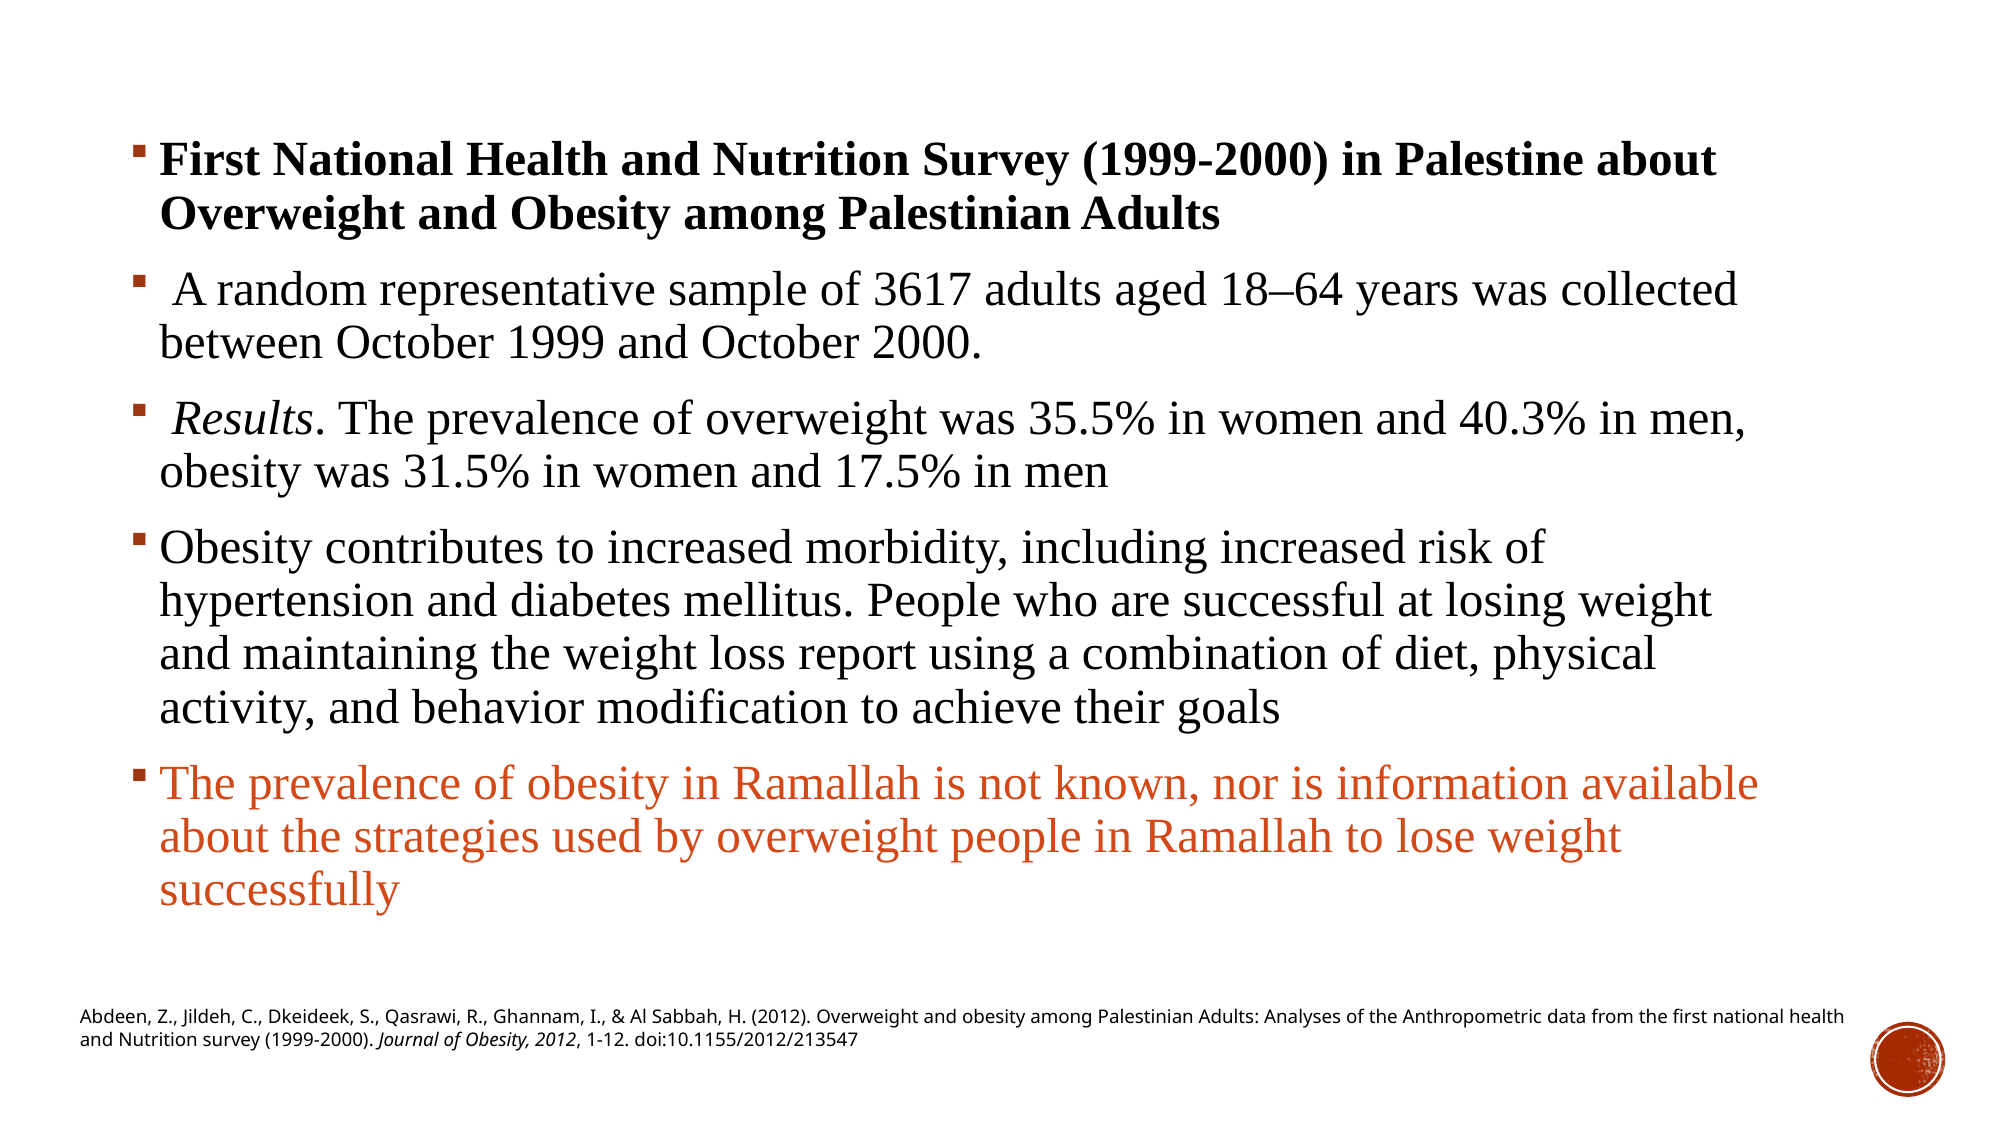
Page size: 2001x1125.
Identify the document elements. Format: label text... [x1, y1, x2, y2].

text_box Abdeen, Z., Jildeh, C., Dkeideek, S., Qasrawi, R., Ghannam, I., & Al Sabbah, H. (2012). Overweight and obesity among Palestinian Adults: Analyses of the Anthropometric data from the first national health and Nutrition survey (1999-2000). Journal of Obesity, 2012, 1-12. doi:10.1155/2012/213547 [64, 997, 1891, 1103]
list First National Health and Nutrition Survey (1999-2000) in Palestine about Overweight and Obesity among Palestinian Adults A random representative sample of 3617 adults aged 18–64 years was collected between October 1999 and October 2000. Results. The prevalence of overweight was 35.5% in women and 40.3% in men, obesity was 31.5% in women and 17.5% in men Obesity contributes to increased morbidity, including increased risk of hypertension and diabetes mellitus. People who are successful at losing weight and maintaining the weight loss report using a combination of diet, physical activity, and behavior modification to achieve their goals The prevalence of obesity in Ramallah is not known, nor is information available about the strategies used by overweight people in Ramallah to lose weight successfully [114, 57, 1778, 928]
